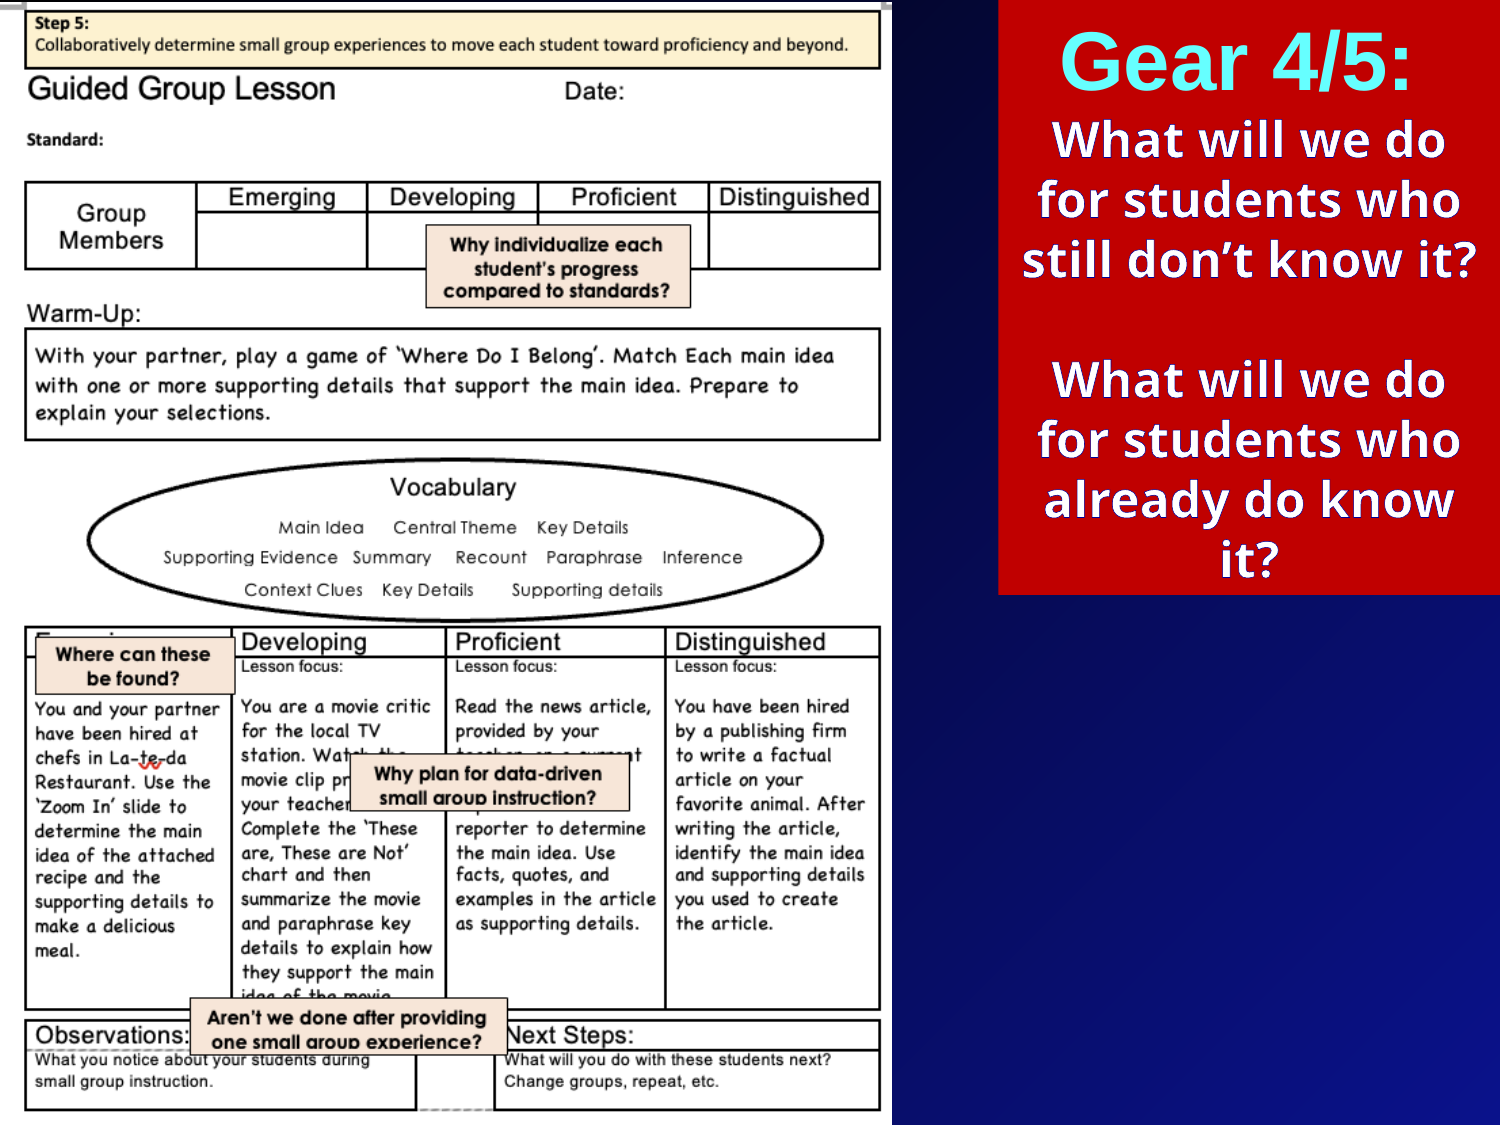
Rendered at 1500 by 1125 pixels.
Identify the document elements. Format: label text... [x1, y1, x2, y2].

picture [0, 2, 893, 1125]
text_box Gear 4/5: What will we do for students who still don’t know it? What will we do for students who already do know it? [998, 0, 1500, 595]
